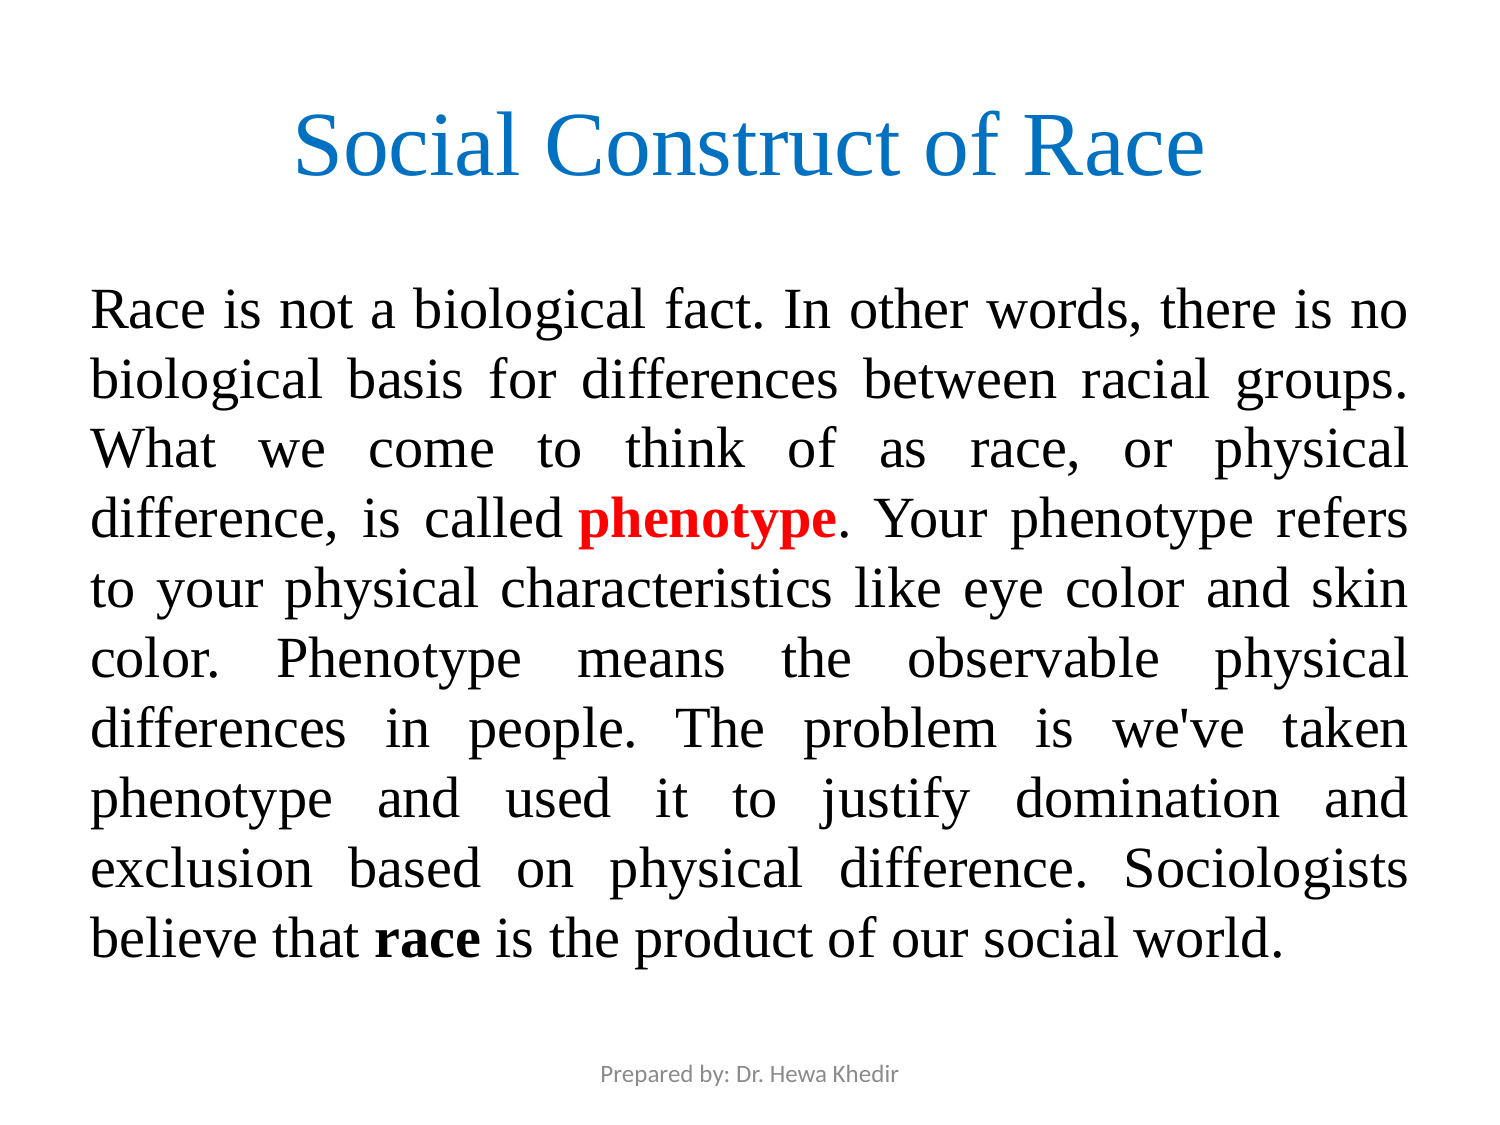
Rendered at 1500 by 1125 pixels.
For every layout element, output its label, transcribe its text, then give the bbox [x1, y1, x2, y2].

footer Prepared by: Dr. Hewa Khedir [512, 1042, 988, 1103]
title Social Construct of Race [75, 45, 1425, 233]
list Race is not a biological fact. In other words, there is no biological basis for differences between racial groups. What we come to think of as race, or physical difference, is called phenotype. Your phenotype refers to your physical characteristics like eye color and skin color. Phenotype means the observable physical differences in people. The problem is we've taken phenotype and used it to justify domination and exclusion based on physical difference. Sociologists believe that race is the product of our social world. [75, 262, 1425, 1005]
